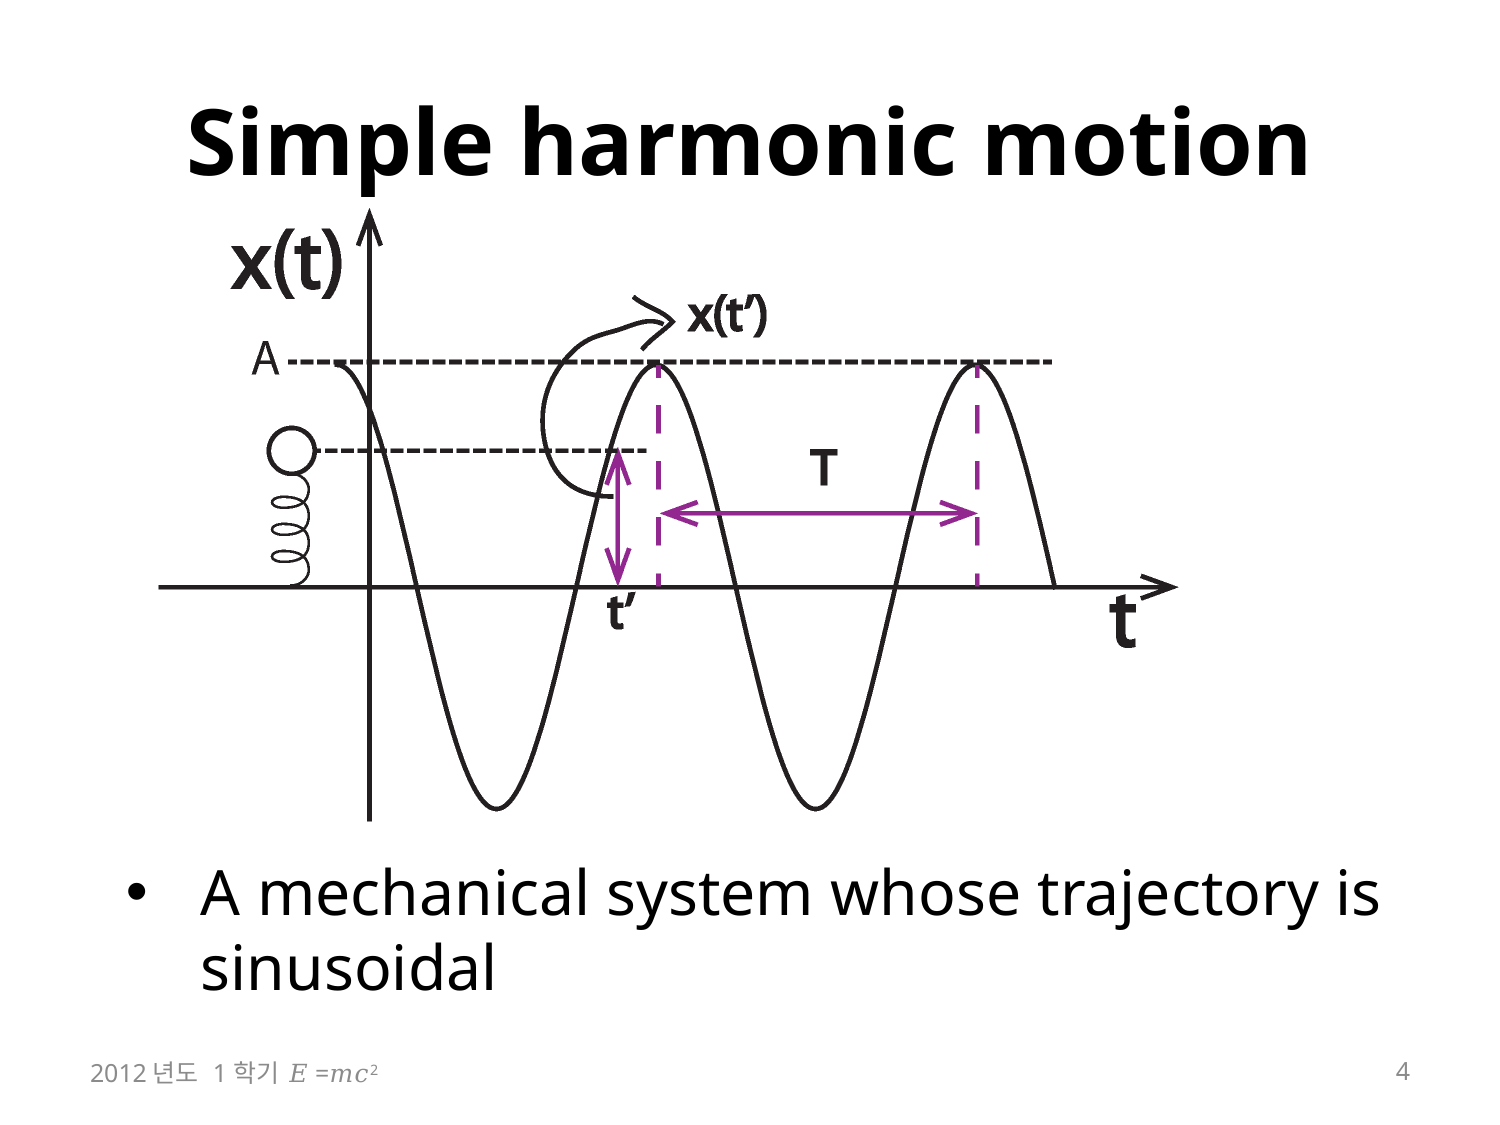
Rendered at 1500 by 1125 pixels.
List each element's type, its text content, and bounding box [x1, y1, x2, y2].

slide_number 2012년도 1학기 𝐸=𝑚𝑐2 [75, 1042, 425, 1103]
text_box A mechanical system whose trajectory is sinusoidal [1238, 845, 1399, 1011]
picture [52, 126, 1235, 1013]
slide_number 4 [1074, 1042, 1425, 1103]
title Simple harmonic motion [75, 45, 1425, 233]
